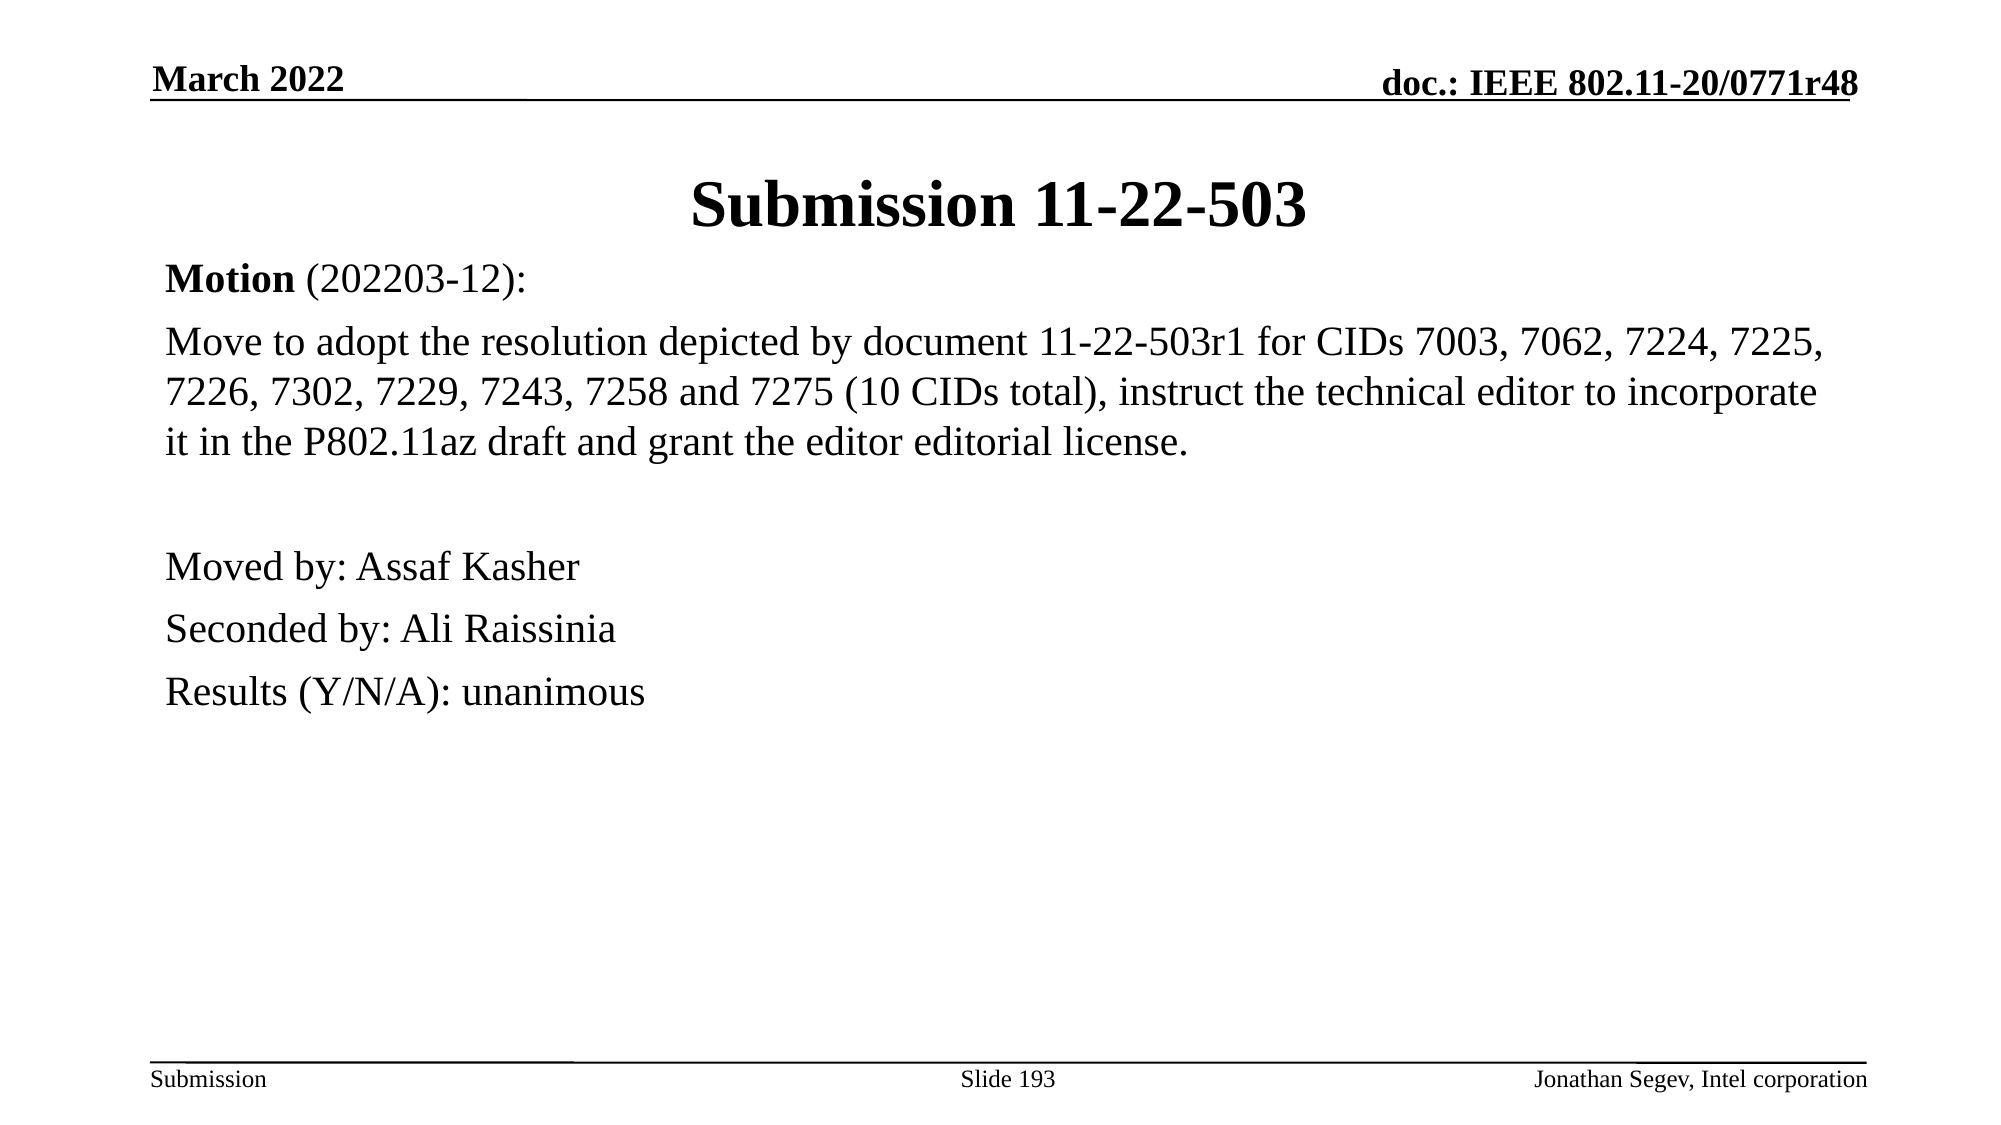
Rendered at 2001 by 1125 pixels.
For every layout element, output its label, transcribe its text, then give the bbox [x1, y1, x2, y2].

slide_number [152, 54, 563, 100]
footer Jonathan Segev, Intel corporation [1171, 1061, 1869, 1093]
list Motion (202203-12): Move to adopt the resolution depicted by document 11-22-503r1 for CIDs 7003, 7062, 7224, 7225, 7226, 7302, 7229, 7243, 7258 and 7275 (10 CIDs total), instruct the technical editor to incorporate it in the P802.11az draft and grant the editor editorial license. Moved by: Assaf Kasher Seconded by: Ali Raissinia Results (Y/N/A): unanimous [149, 243, 1850, 1000]
slide_number Slide 193 [950, 1061, 1067, 1123]
title Submission 11-22-503 [149, 112, 1850, 243]
